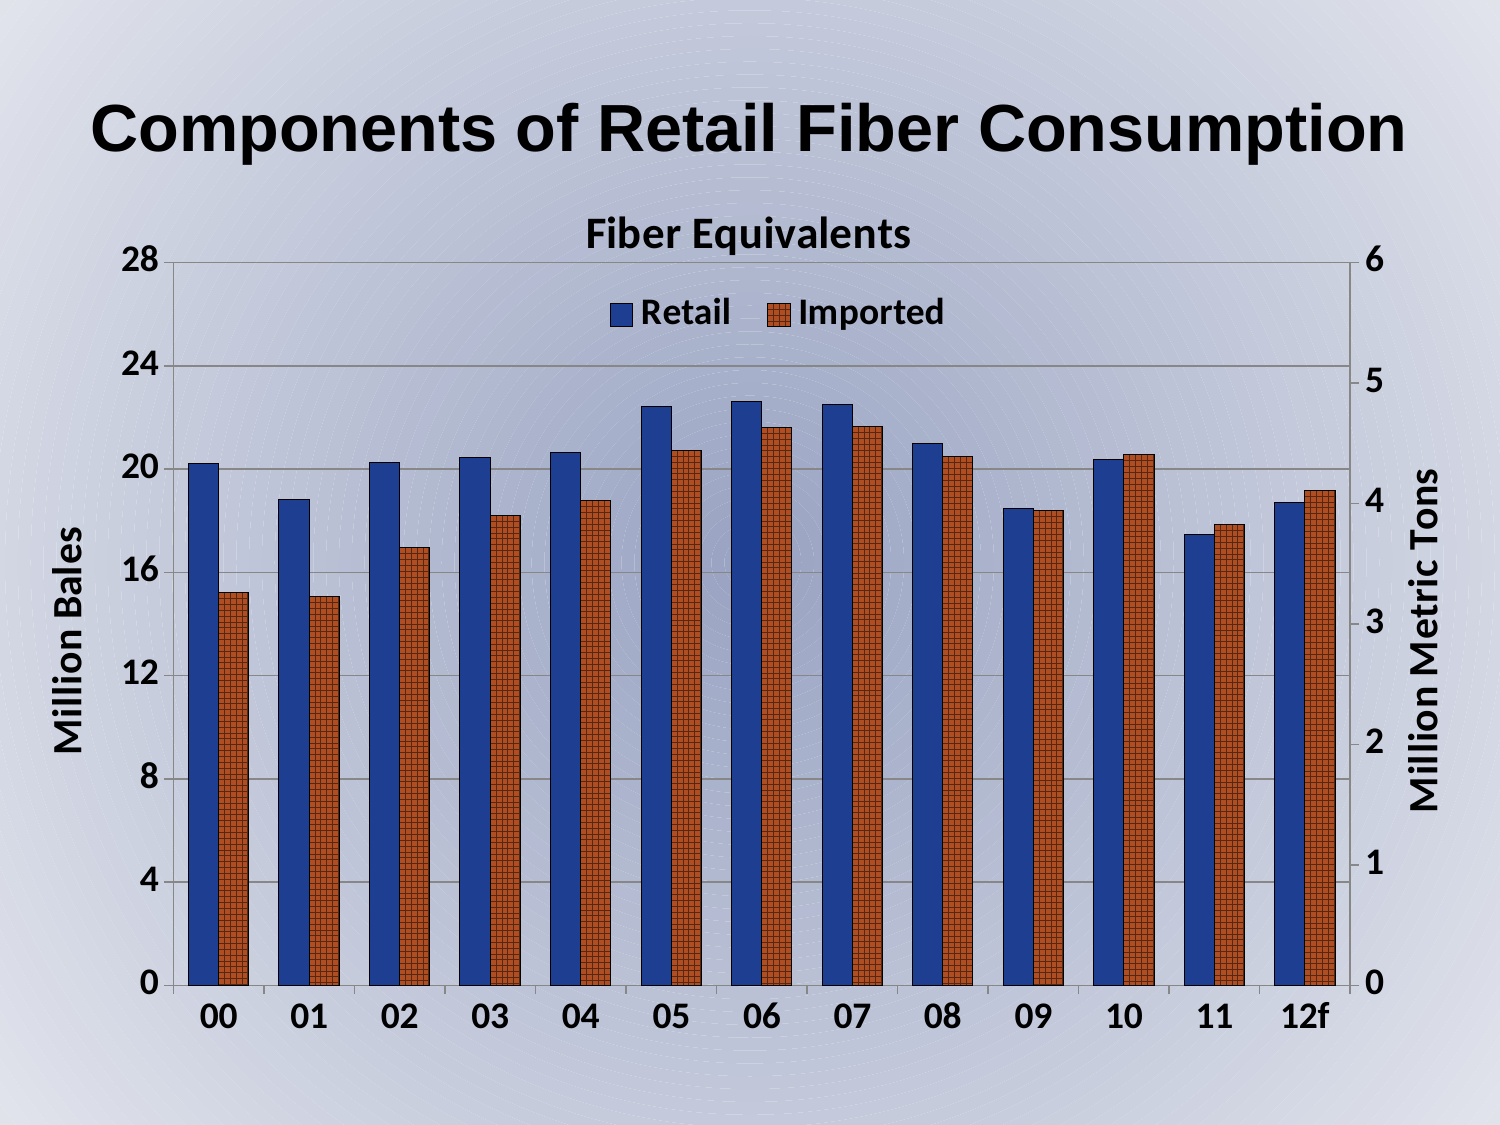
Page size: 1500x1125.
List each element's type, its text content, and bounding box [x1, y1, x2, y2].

text_box Components of Retail Fiber Consumption [37, 49, 1462, 175]
chart [37, 174, 1461, 1075]
